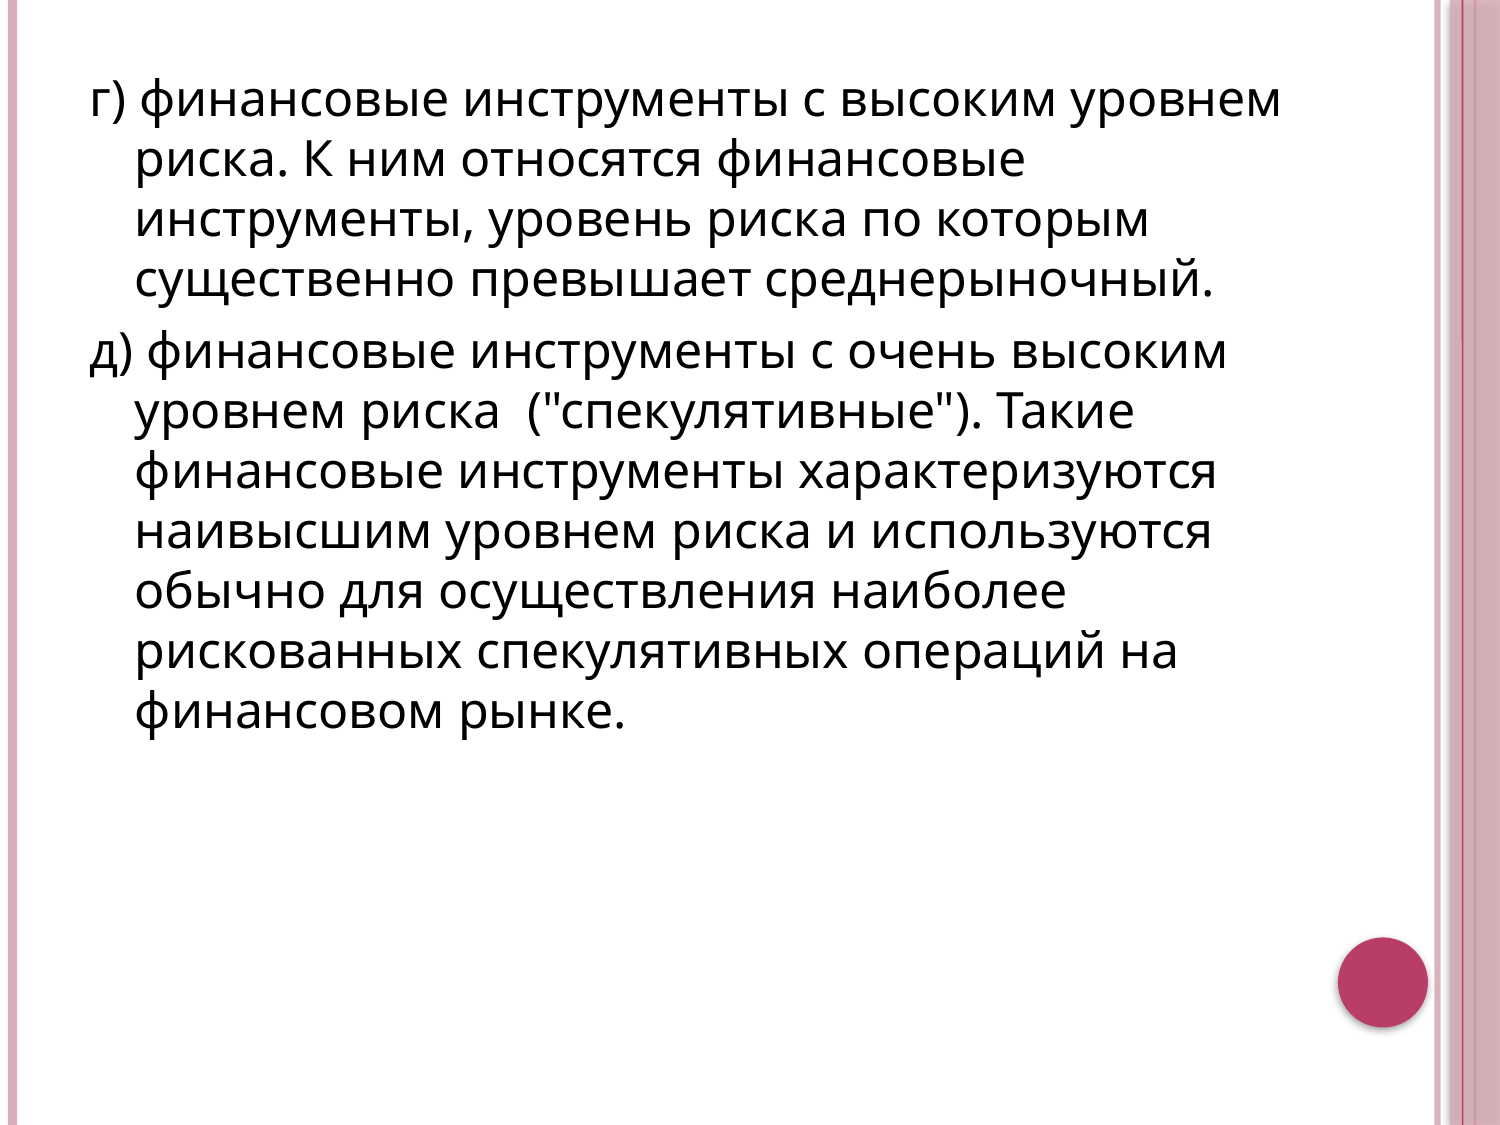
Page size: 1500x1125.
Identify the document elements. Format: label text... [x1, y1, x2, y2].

list г) финансовые инструменты с высоким уровнем риска. К ним относятся финансовые инструменты, уровень риска по которым существенно превышает среднерыночный. д) финансовые инструменты с очень высоким уровнем риска ("спекулятивные"). Такие финансовые инструменты характеризуются наивысшим уровнем риска и используются обычно для осуществления наиболее рискованных спекулятивных операций на финансовом рынке. [75, 58, 1395, 1062]
